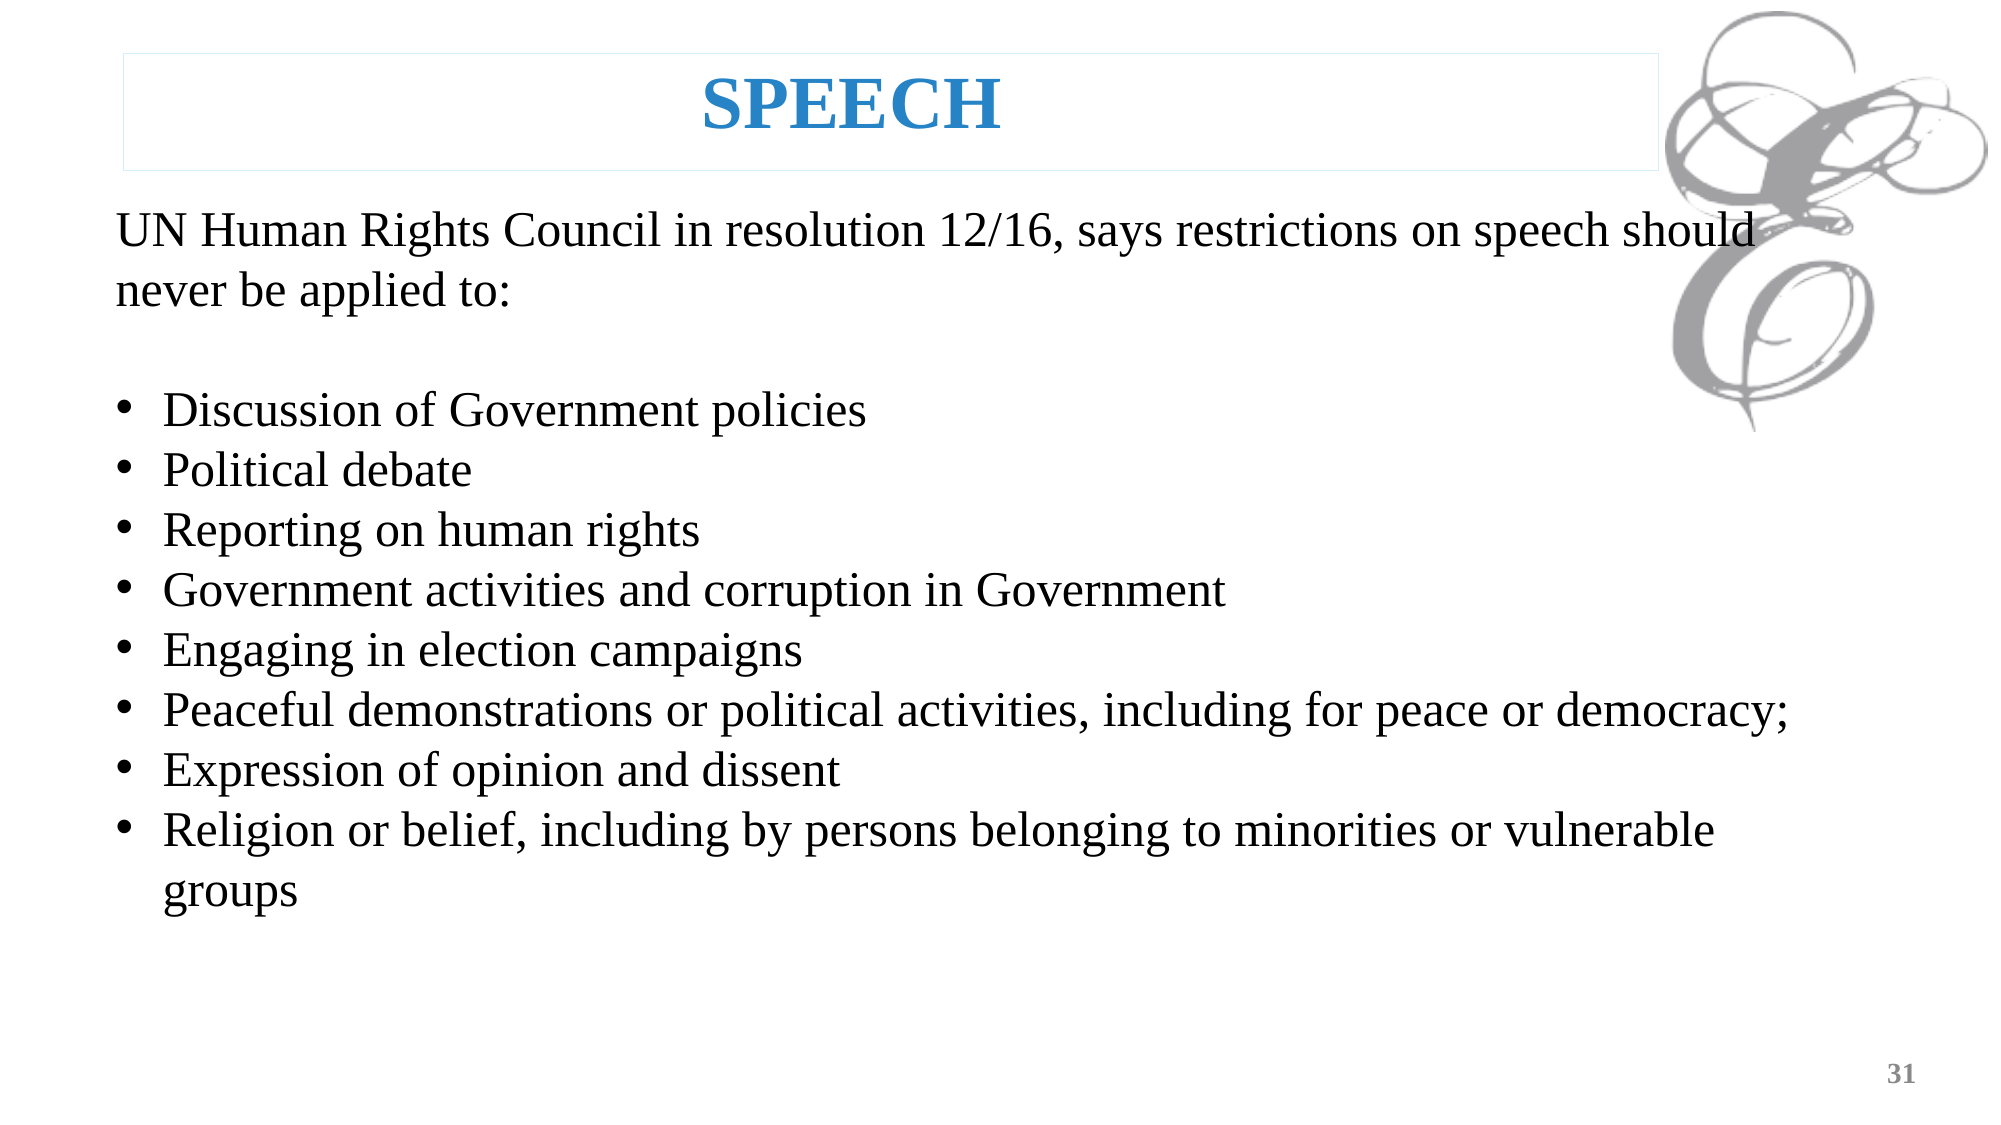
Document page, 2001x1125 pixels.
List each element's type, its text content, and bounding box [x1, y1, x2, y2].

text_box SPEECH [123, 53, 1659, 171]
text_box 31 [1581, 1041, 1932, 1102]
text_box UN Human Rights Council in resolution 12/16, says restrictions on speech should never be applied to: Discussion of Government policies Political debate Reporting on human rights Government activities and corruption in Government Engaging in election campaigns Peaceful demonstrations or political activities, including for peace or democracy; Expression of opinion and dissent Religion or belief, including by persons belonging to minorities or vulnerable groups [100, 207, 1814, 1006]
picture [1665, 11, 1988, 432]
